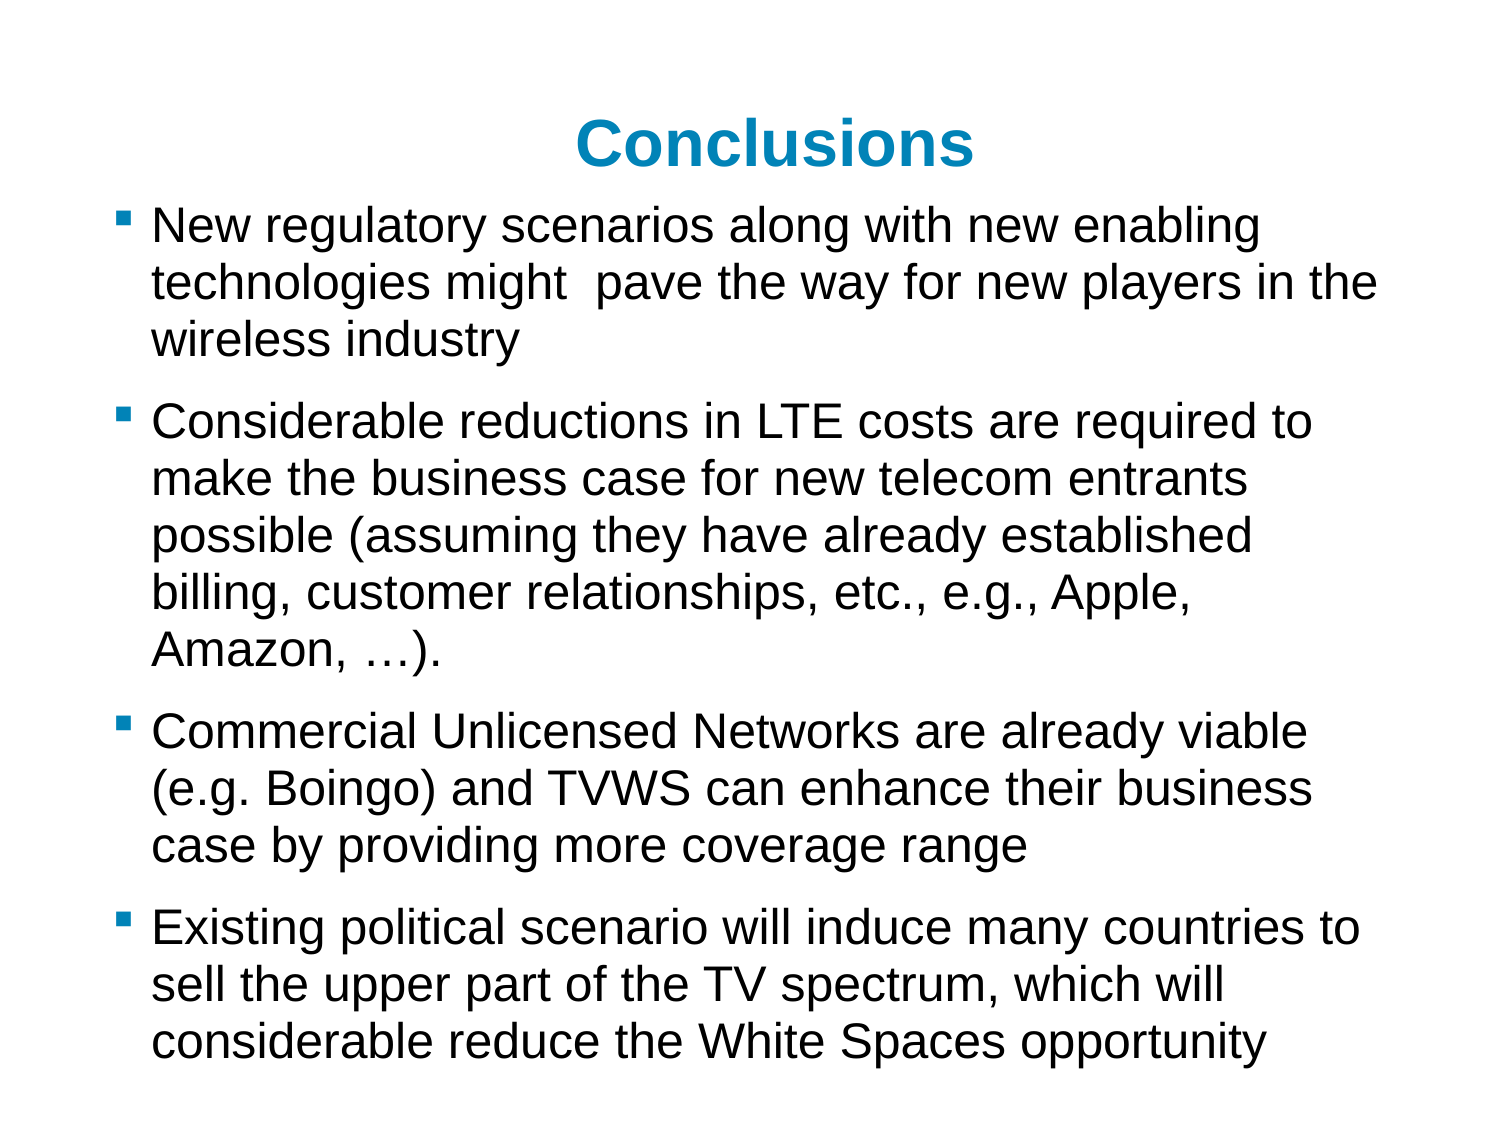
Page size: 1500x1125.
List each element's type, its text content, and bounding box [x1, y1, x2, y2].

title Conclusions [107, 49, 1444, 188]
list New regulatory scenarios along with new enabling technologies might pave the way for new players in the wireless industry Considerable reductions in LTE costs are required to make the business case for new telecom entrants possible (assuming they have already established billing, customer relationships, etc., e.g., Apple, Amazon, …). Commercial Unlicensed Networks are already viable (e.g. Boingo) and TVWS can enhance their business case by providing more coverage range Existing political scenario will induce many countries to sell the upper part of the TV spectrum, which will considerable reduce the White Spaces opportunity [98, 190, 1402, 777]
